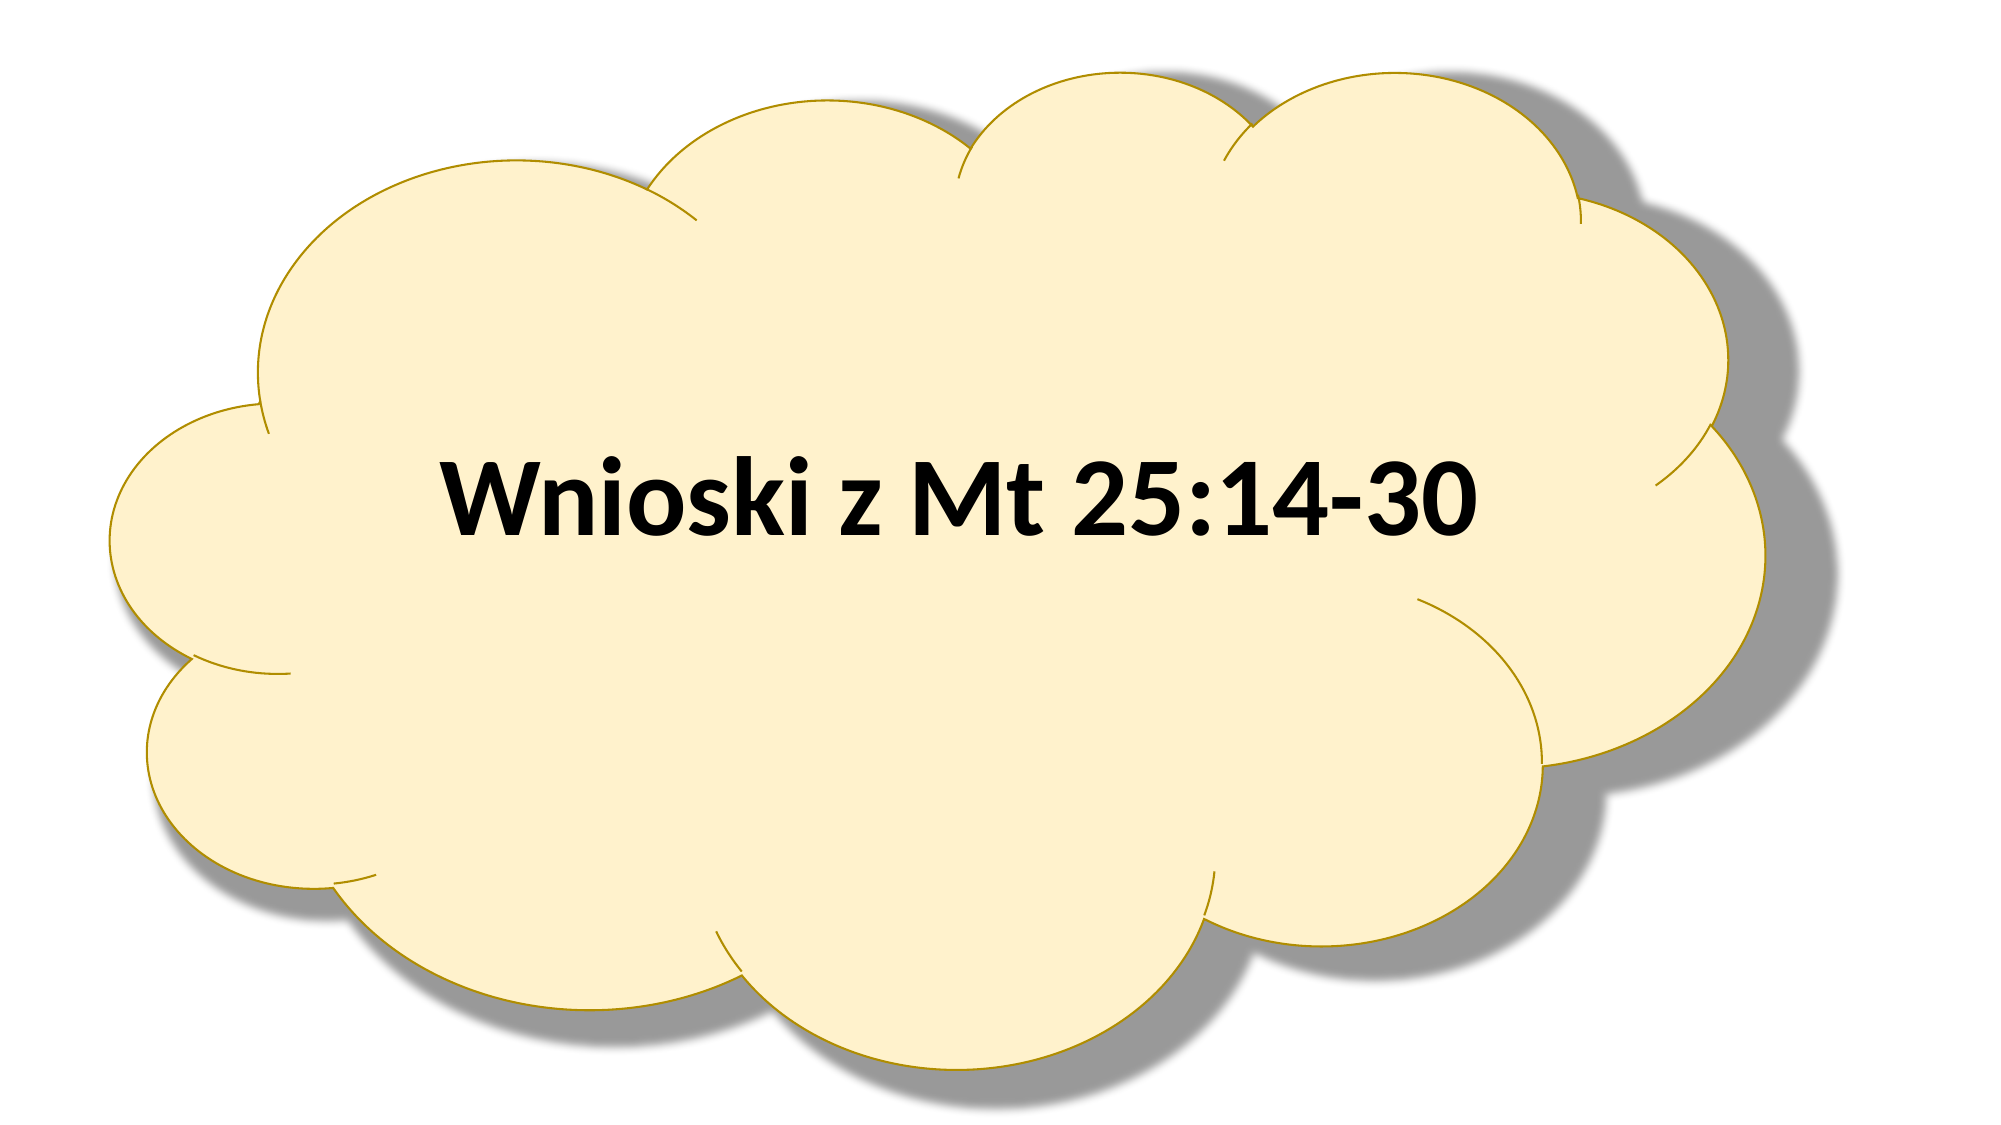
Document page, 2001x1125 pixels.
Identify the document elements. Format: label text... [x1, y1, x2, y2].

list Wnioski z Mt 25:14-30 [137, 213, 1782, 927]
